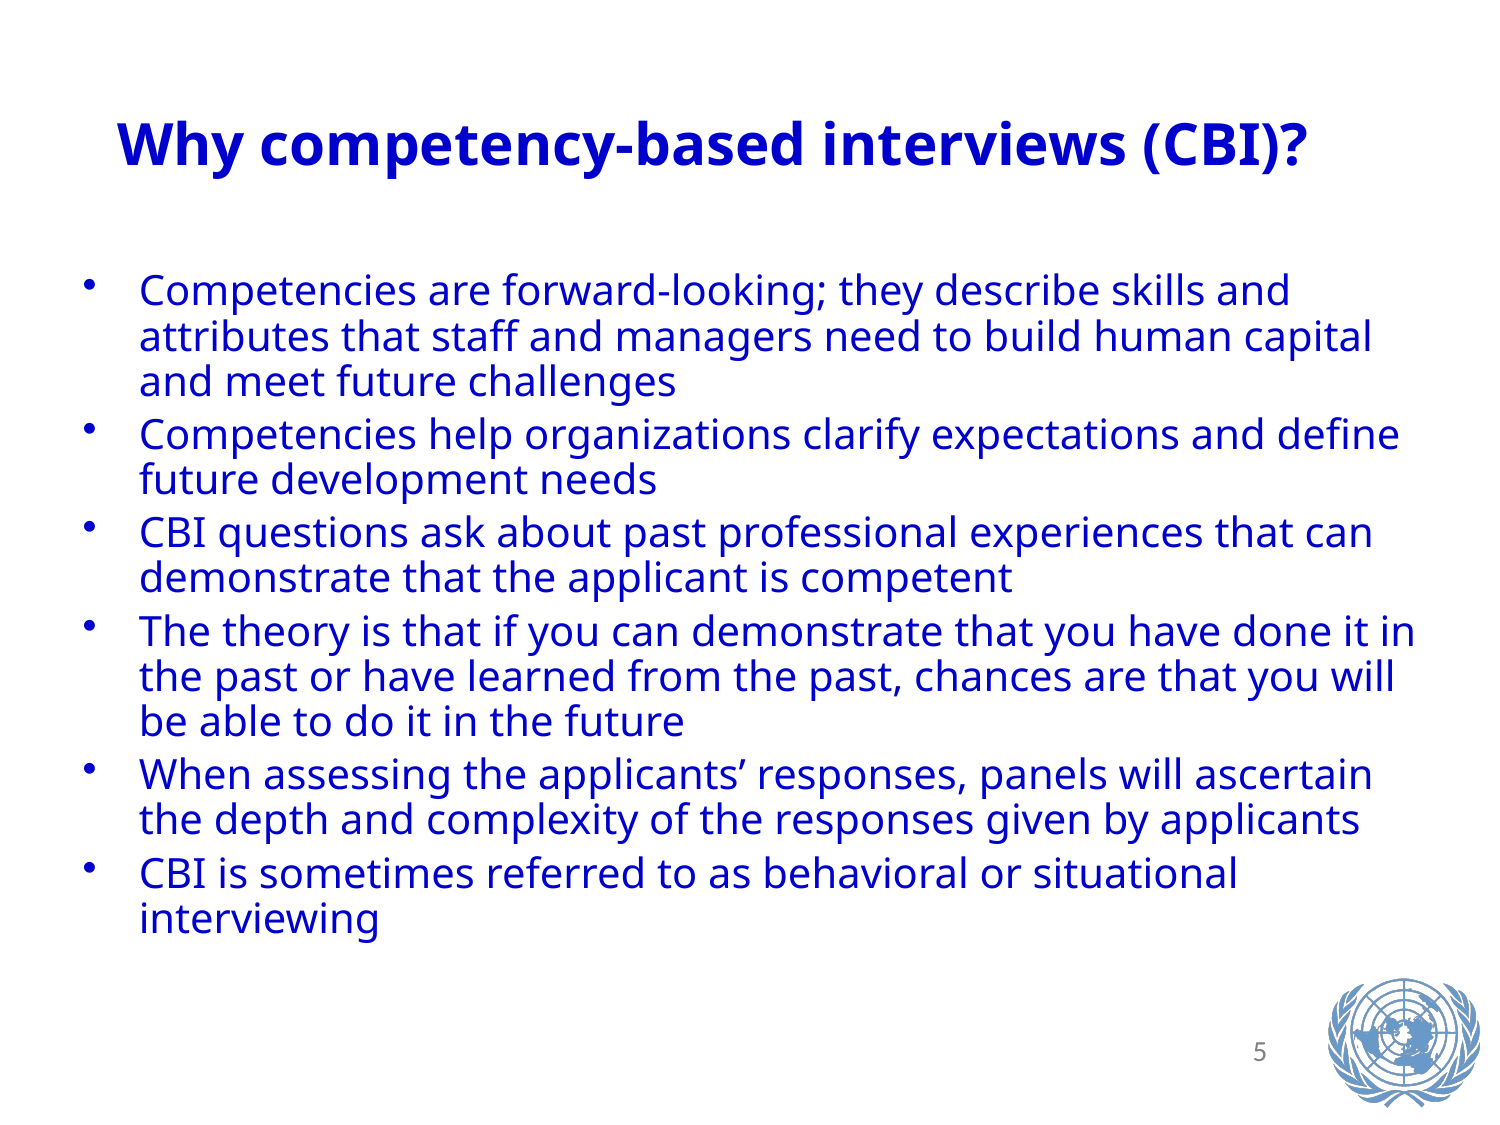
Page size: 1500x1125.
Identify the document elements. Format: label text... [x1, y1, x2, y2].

list Competencies are forward-looking; they describe skills and attributes that staff and managers need to build human capital and meet future challenges Competencies help organizations clarify expectations and define future development needs CBI questions ask about past professional experiences that can demonstrate that the applicant is competent The theory is that if you can demonstrate that you have done it in the past or have learned from the past, chances are that you will be able to do it in the future When assessing the applicants’ responses, panels will ascertain the depth and complexity of the responses given by applicants CBI is sometimes referred to as behavioral or situational interviewing [74, 261, 1426, 1006]
title Why competency-based interviews (CBI)? [74, 44, 1426, 234]
picture [1325, 968, 1488, 1113]
slide_number 5 [1242, 1023, 1276, 1076]
